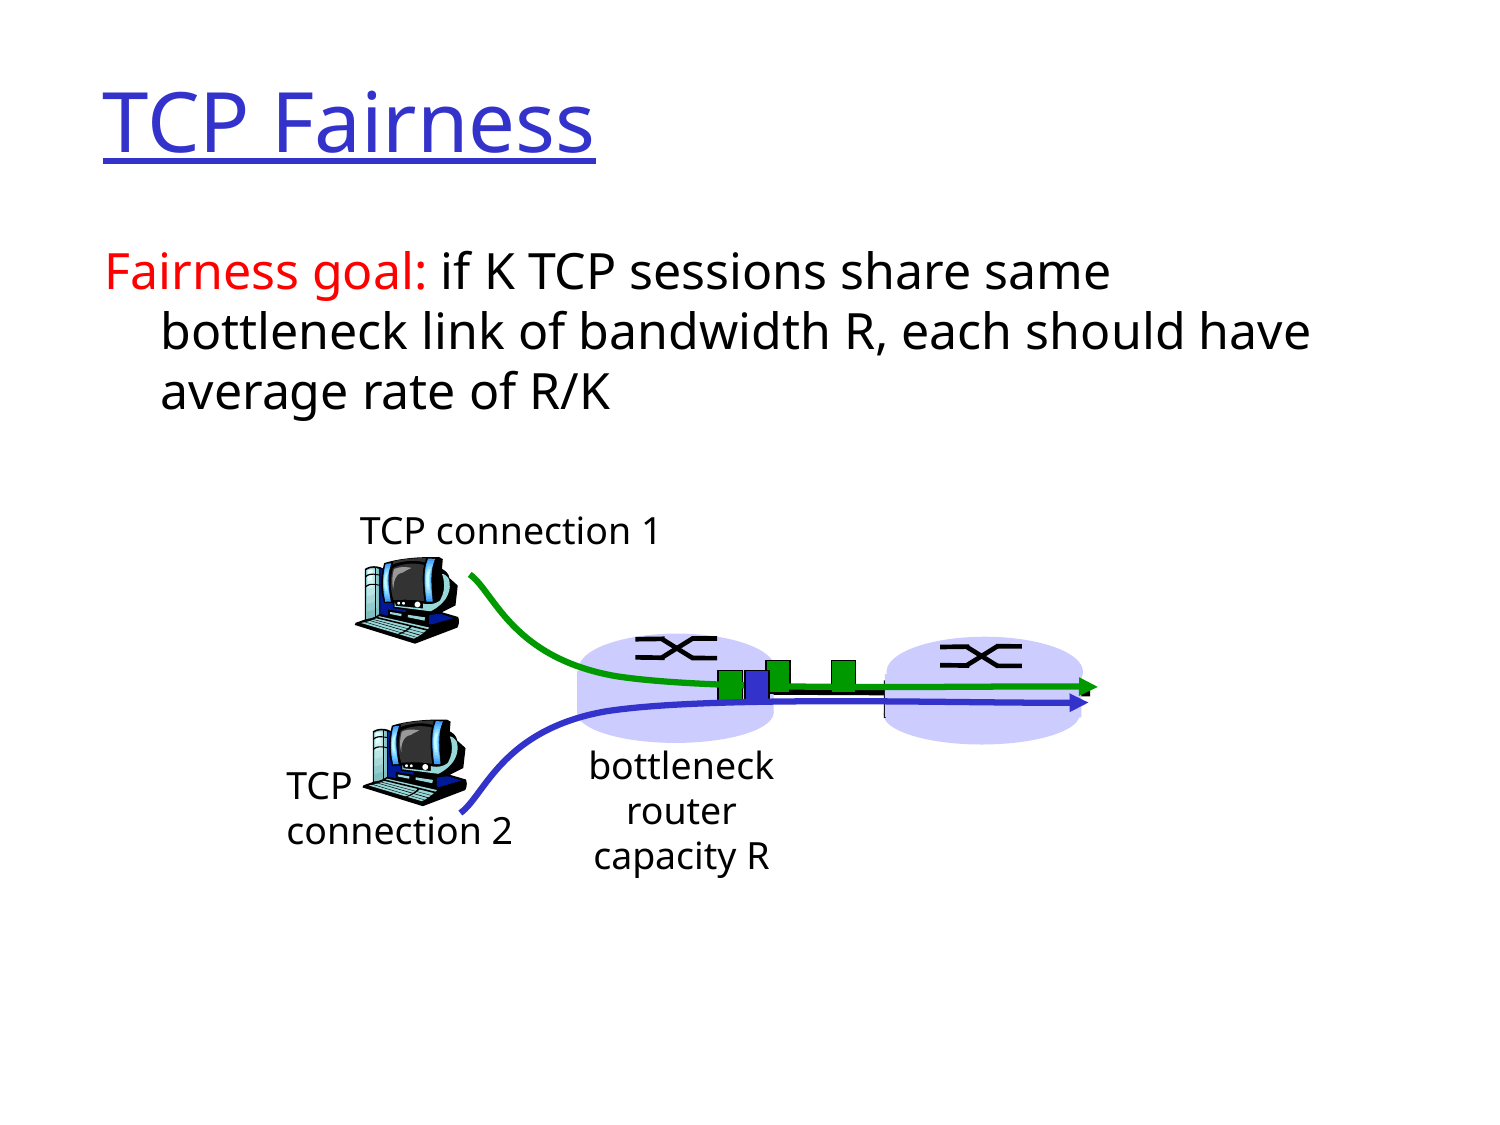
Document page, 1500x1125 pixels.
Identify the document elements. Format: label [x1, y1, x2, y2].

title [87, 24, 1363, 213]
list [89, 231, 1340, 592]
text_box [274, 499, 1099, 885]
